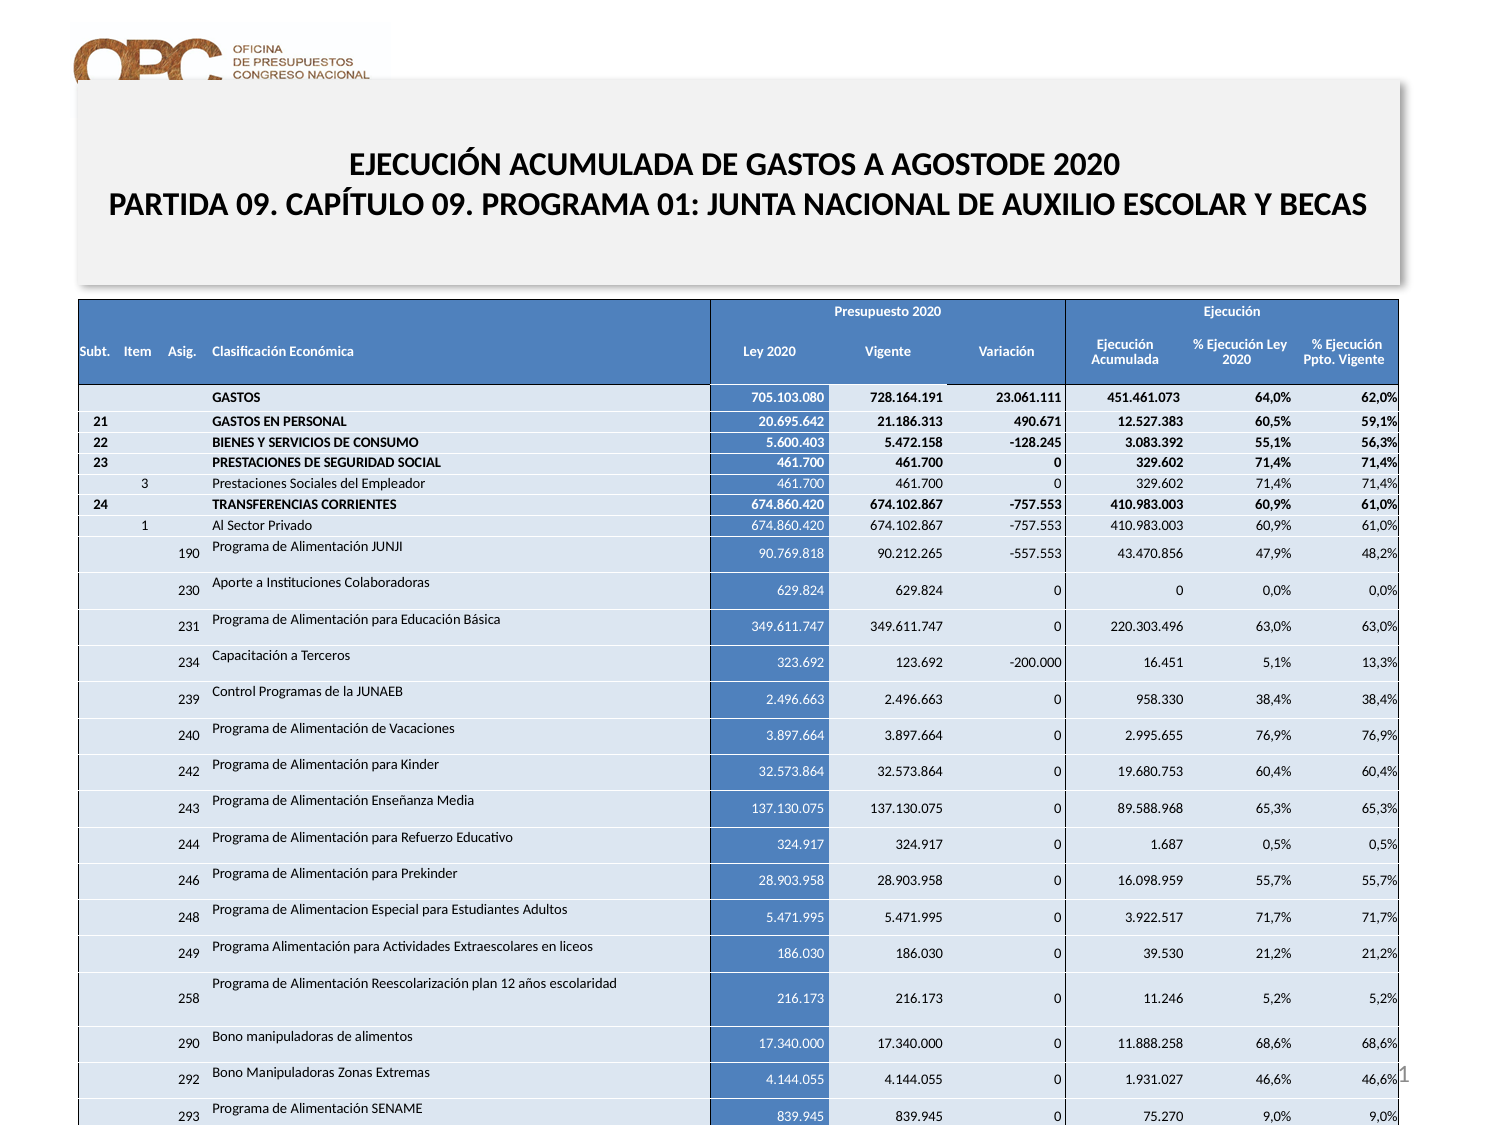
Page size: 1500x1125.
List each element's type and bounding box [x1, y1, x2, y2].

table_cell [1066, 682, 1398, 718]
table_cell [79, 936, 710, 972]
table_cell [711, 1099, 1065, 1125]
table_cell [1066, 1063, 1398, 1098]
table_cell [79, 433, 710, 453]
picture [70, 22, 391, 118]
table_cell [711, 936, 1065, 972]
table_cell [711, 1063, 1065, 1098]
table_cell [79, 537, 710, 572]
table_cell [79, 573, 710, 609]
table_cell [79, 719, 710, 754]
table_header [1066, 300, 1398, 321]
table_cell [711, 646, 1065, 681]
table_cell [1066, 646, 1398, 681]
table_cell [711, 573, 1065, 609]
table_cell [79, 828, 710, 863]
table_cell [79, 1063, 710, 1098]
table_header [79, 300, 710, 321]
table_cell [79, 610, 710, 645]
table_cell [79, 475, 710, 494]
table_cell [79, 900, 710, 935]
table_cell [79, 321, 710, 384]
table_cell [1066, 936, 1398, 972]
table_header [711, 300, 1065, 321]
table_cell [1066, 385, 1398, 411]
table_cell [711, 719, 1065, 754]
table_cell [1066, 433, 1398, 453]
table_cell [711, 412, 1065, 432]
table_cell [1066, 321, 1398, 384]
table_cell [1066, 755, 1398, 790]
table_cell [711, 516, 1065, 536]
table_cell [1066, 791, 1398, 827]
table_cell [711, 385, 1065, 411]
table_cell [711, 900, 1065, 935]
table_cell [1066, 412, 1398, 432]
table_cell [1066, 537, 1398, 572]
table_cell [711, 495, 1065, 515]
table_cell [1066, 828, 1398, 863]
table_cell [79, 973, 710, 1026]
table_cell [1066, 516, 1398, 536]
table_cell [79, 864, 710, 899]
table_cell [1066, 573, 1398, 609]
table_cell [1066, 973, 1398, 1026]
table_cell [711, 973, 1065, 1026]
text_box [78, 285, 1400, 302]
table_cell [711, 475, 1065, 494]
table_cell [79, 1099, 710, 1125]
table_cell [79, 791, 710, 827]
table_cell [711, 321, 1065, 384]
table_cell [79, 1027, 710, 1062]
table_cell [711, 454, 1065, 474]
table_cell [1066, 900, 1398, 935]
table_cell [711, 1027, 1065, 1062]
table_cell [711, 755, 1065, 790]
table_cell [79, 755, 710, 790]
table_cell [711, 682, 1065, 718]
table_cell [79, 646, 710, 681]
table_cell [79, 412, 710, 432]
table_cell [1066, 610, 1398, 645]
table_cell [1066, 1099, 1398, 1125]
table_cell [1066, 864, 1398, 899]
table_cell [79, 454, 710, 474]
table_cell [1066, 454, 1398, 474]
table_cell [711, 537, 1065, 572]
table_cell [711, 828, 1065, 863]
table_cell [79, 385, 710, 411]
table_cell [1066, 1027, 1398, 1062]
table_cell [711, 433, 1065, 453]
table_cell [711, 864, 1065, 899]
table_cell [1066, 495, 1398, 515]
table_cell [79, 516, 710, 536]
table_cell [79, 682, 710, 718]
table_cell [79, 495, 710, 515]
table_cell [1066, 475, 1398, 494]
title [78, 80, 1400, 285]
slide_number [1399, 1042, 1425, 1103]
table_cell [1066, 719, 1398, 754]
table_cell [711, 791, 1065, 827]
table_cell [711, 610, 1065, 645]
